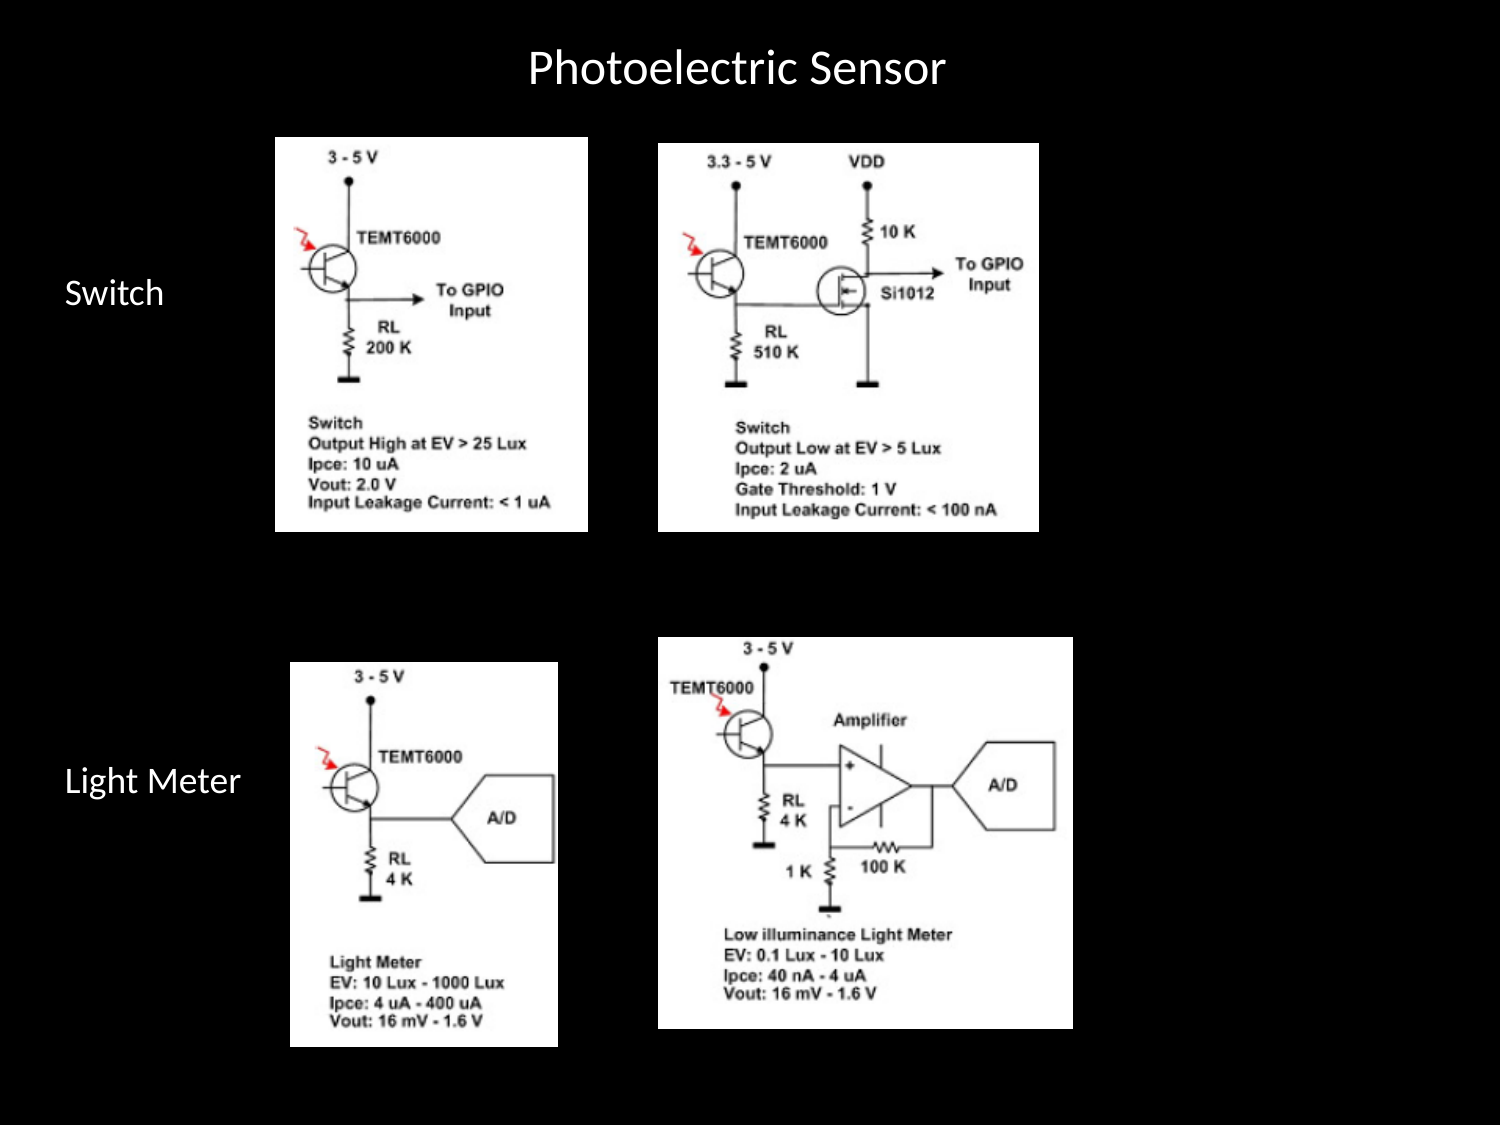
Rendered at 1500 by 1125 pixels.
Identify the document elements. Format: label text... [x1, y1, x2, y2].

picture [658, 637, 1073, 1029]
picture [274, 137, 588, 532]
picture [290, 662, 558, 1048]
picture [658, 143, 1039, 532]
text_box Light Meter [49, 748, 275, 809]
text_box Switch [50, 260, 250, 321]
title Photoelectric Sensor [337, 12, 1138, 118]
